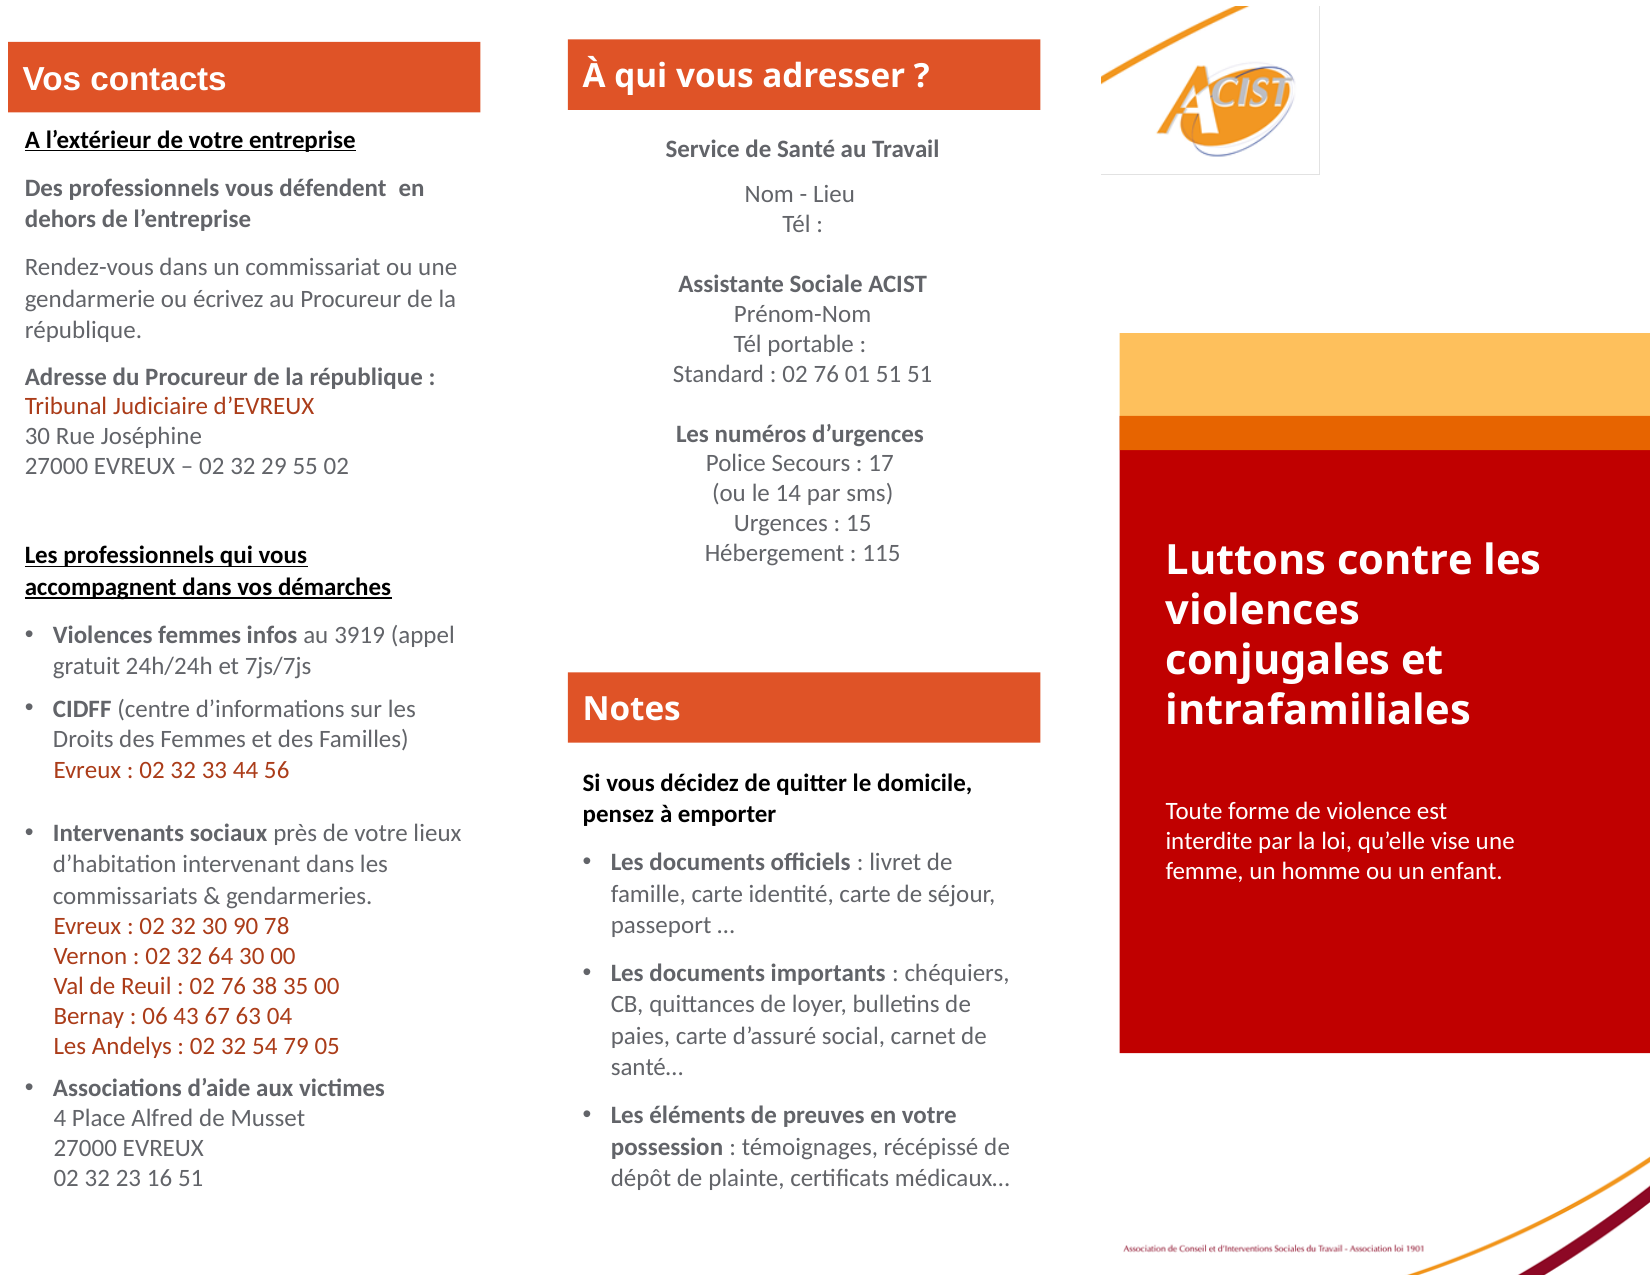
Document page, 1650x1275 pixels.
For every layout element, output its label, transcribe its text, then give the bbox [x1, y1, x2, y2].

text_box Vos contacts [7, 41, 481, 113]
picture [1101, 6, 1321, 176]
text_box Toute forme de violence est interdite par la loi, qu’elle vise une femme, un homme ou un enfant. [1150, 787, 1539, 893]
picture [1116, 1142, 1650, 1275]
text_box Si vous décidez de quitter le domicile, pensez à emporter Les documents officiels : livret de famille, carte identité, carte de séjour, passeport … Les documents importants : chéquiers, CB, quittances de loyer, bulletins de paies, carte d’assuré social, carnet de santé… Les éléments de preuves en votre possession : témoignages, récépissé de dépôt de plainte, certificats médicaux… [567, 757, 1041, 1199]
text_box À qui vous adresser ? [567, 38, 1041, 111]
text_box Service de Santé au Travail Nom - Lieu Tél : Assistante Sociale ACIST Prénom-Nom Tél portable : Standard : 02 76 01 51 51 Les numéros d’urgences Police Secours : 17 (ou le 14 par sms) Urgences : 15 Hébergement : 115 [565, 125, 1041, 575]
text_box Les professionnels qui vous accompagnent dans vos démarches Violences femmes infos au 3919 (appel gratuit 24h/24h et 7js/7js CIDFF (centre d’informations sur les Droits des Femmes et des Familles) Evreux : 02 32 33 44 56 Intervenants sociaux près de votre lieux d’habitation intervenant dans les commissariats & gendarmeries. Evreux : 02 32 30 90 78 Vernon : 02 32 64 30 00 Val de Reuil : 02 76 38 35 00 Bernay : 06 43 67 63 04 Les Andelys : 02 32 54 79 05 Associations d’aide aux victimes 4 Place Alfred de Musset 27000 EVREUX 02 32 23 16 51 [9, 530, 479, 1199]
text_box Notes [567, 671, 1041, 744]
text_box A l’extérieur de votre entreprise Des professionnels vous défendent en dehors de l’entreprise Rendez-vous dans un commissariat ou une gendarmerie ou écrivez au Procureur de la république. Adresse du Procureur de la république : Tribunal Judiciaire d’EVREUX 30 Rue Joséphine 27000 EVREUX – 02 32 29 55 02 [10, 114, 485, 518]
text_box Luttons contre les violences conjugales et intrafamiliales [1150, 525, 1585, 741]
text_box [1119, 451, 1650, 1054]
text_box [1119, 332, 1650, 451]
